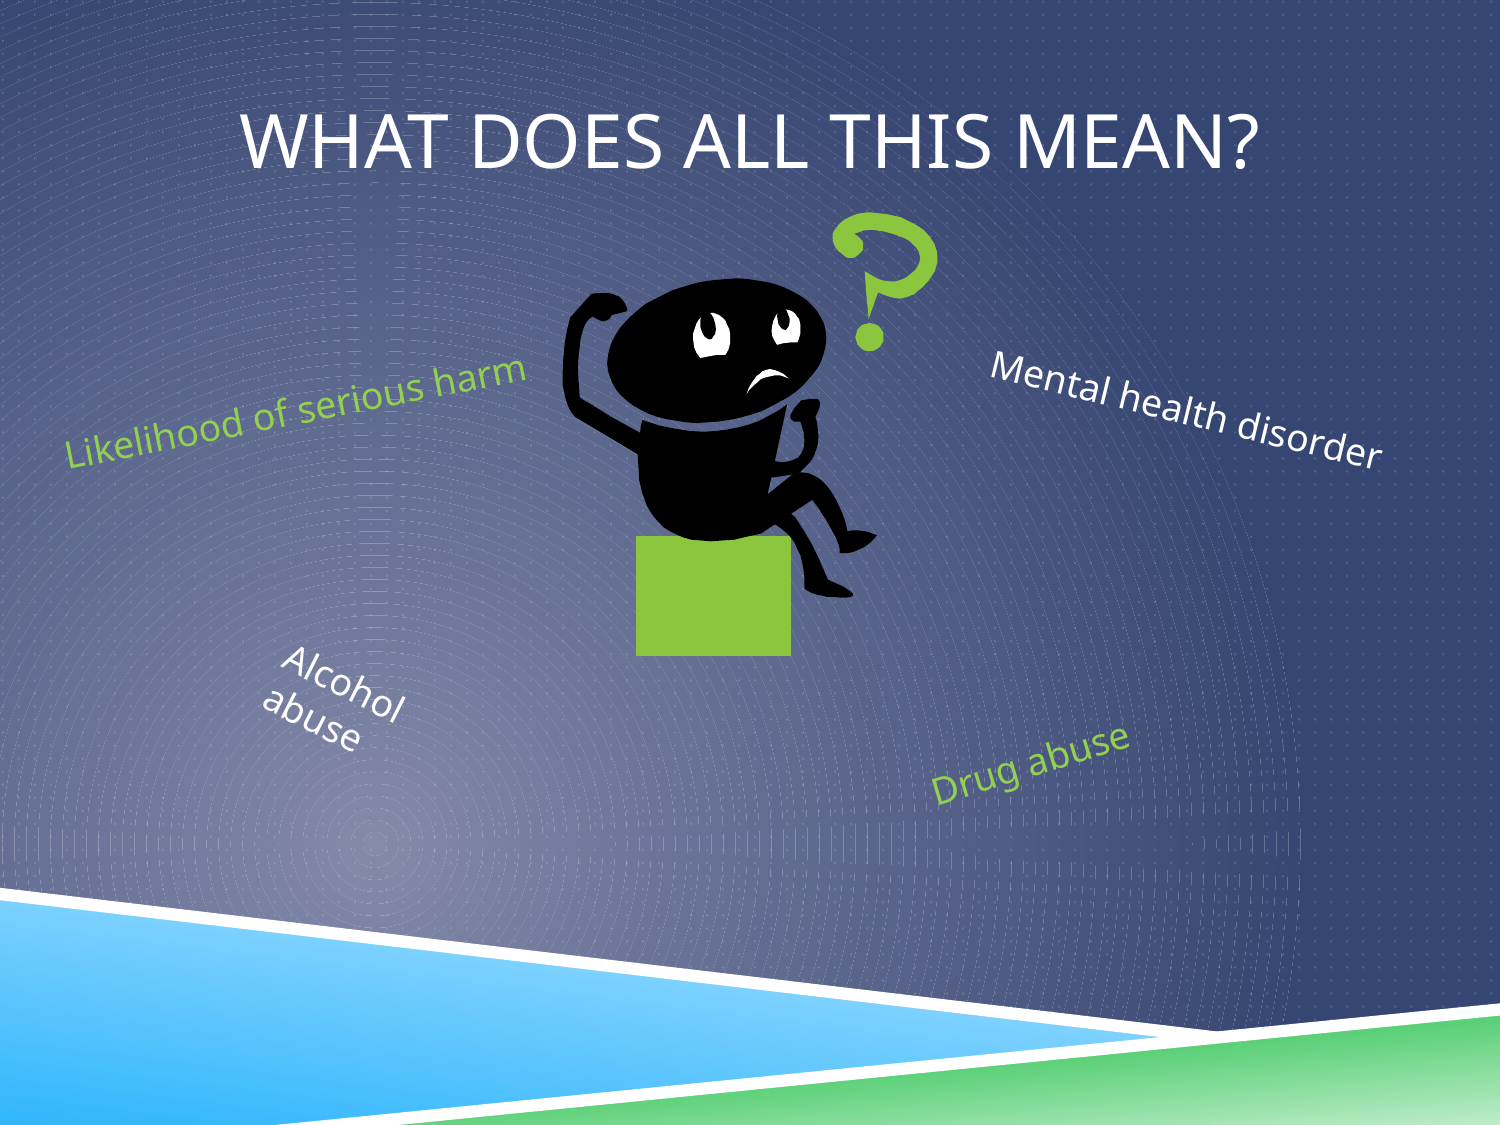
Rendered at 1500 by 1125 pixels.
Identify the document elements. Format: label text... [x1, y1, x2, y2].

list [562, 212, 938, 656]
text_box Drug abuse [908, 698, 1152, 825]
title What does all this mean? [112, 45, 1388, 233]
text_box Mental health disorder [970, 329, 1404, 490]
text_box Alcohol abuse [240, 620, 511, 826]
text_box Likelihood of serious harm [43, 331, 546, 488]
